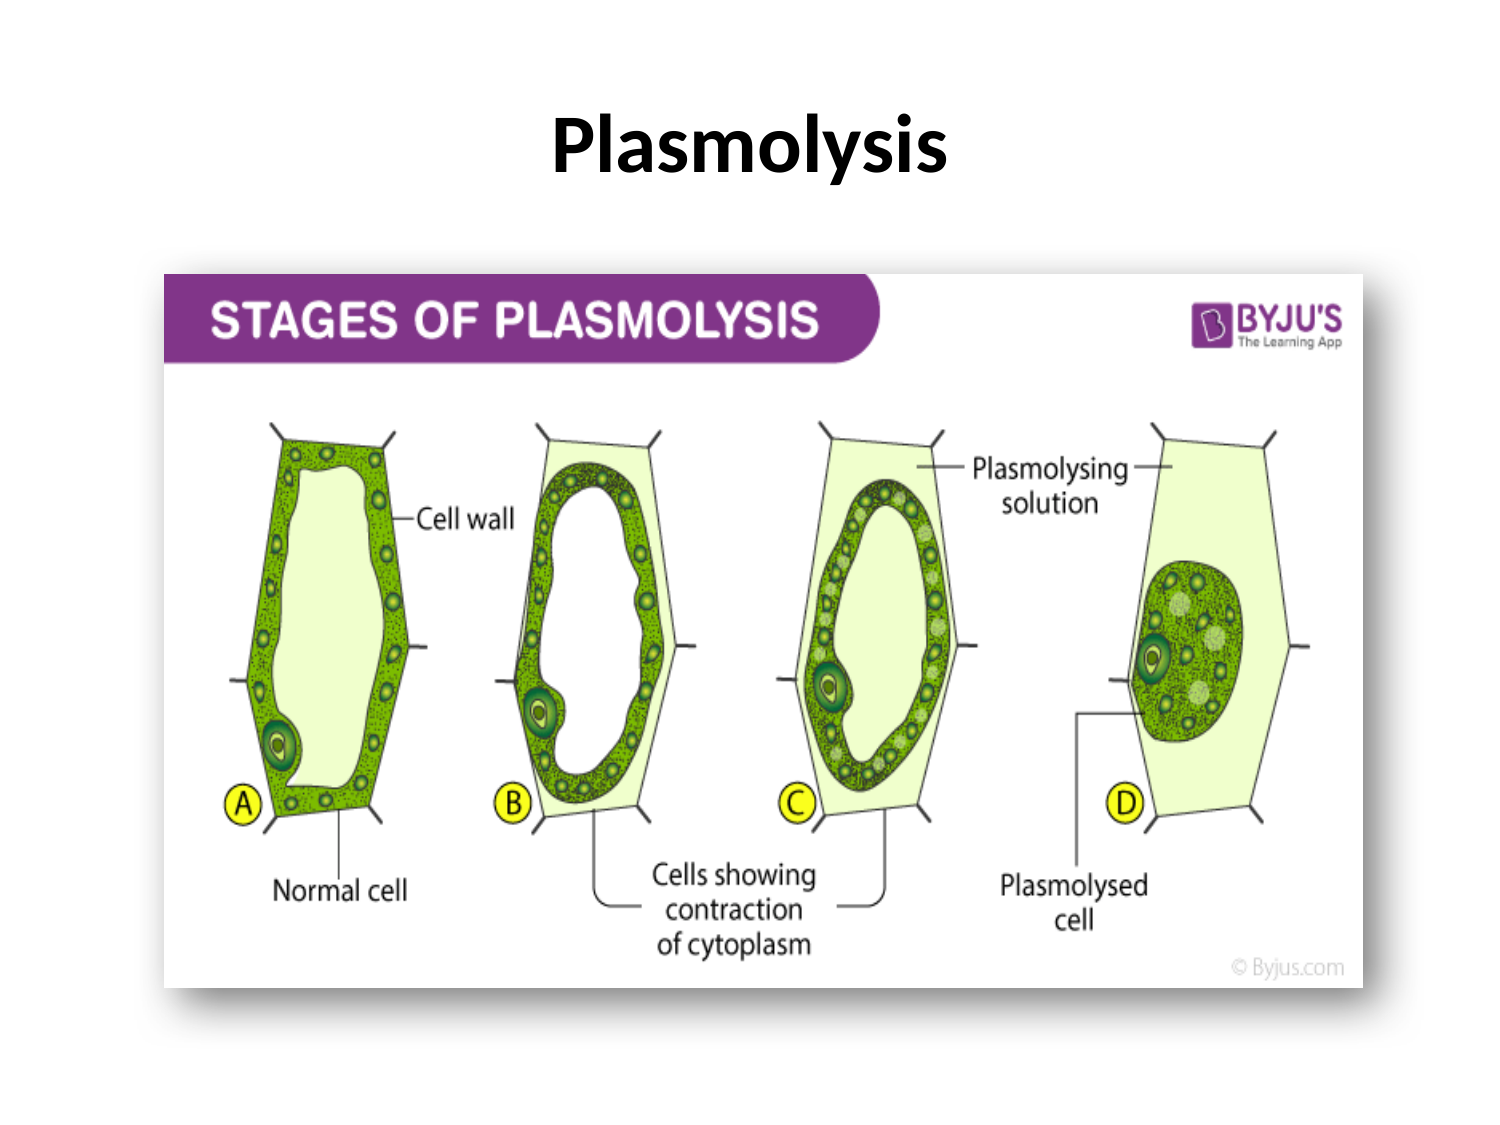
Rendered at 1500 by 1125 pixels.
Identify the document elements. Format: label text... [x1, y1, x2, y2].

title Plasmolysis [75, 45, 1425, 233]
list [163, 274, 1363, 988]
